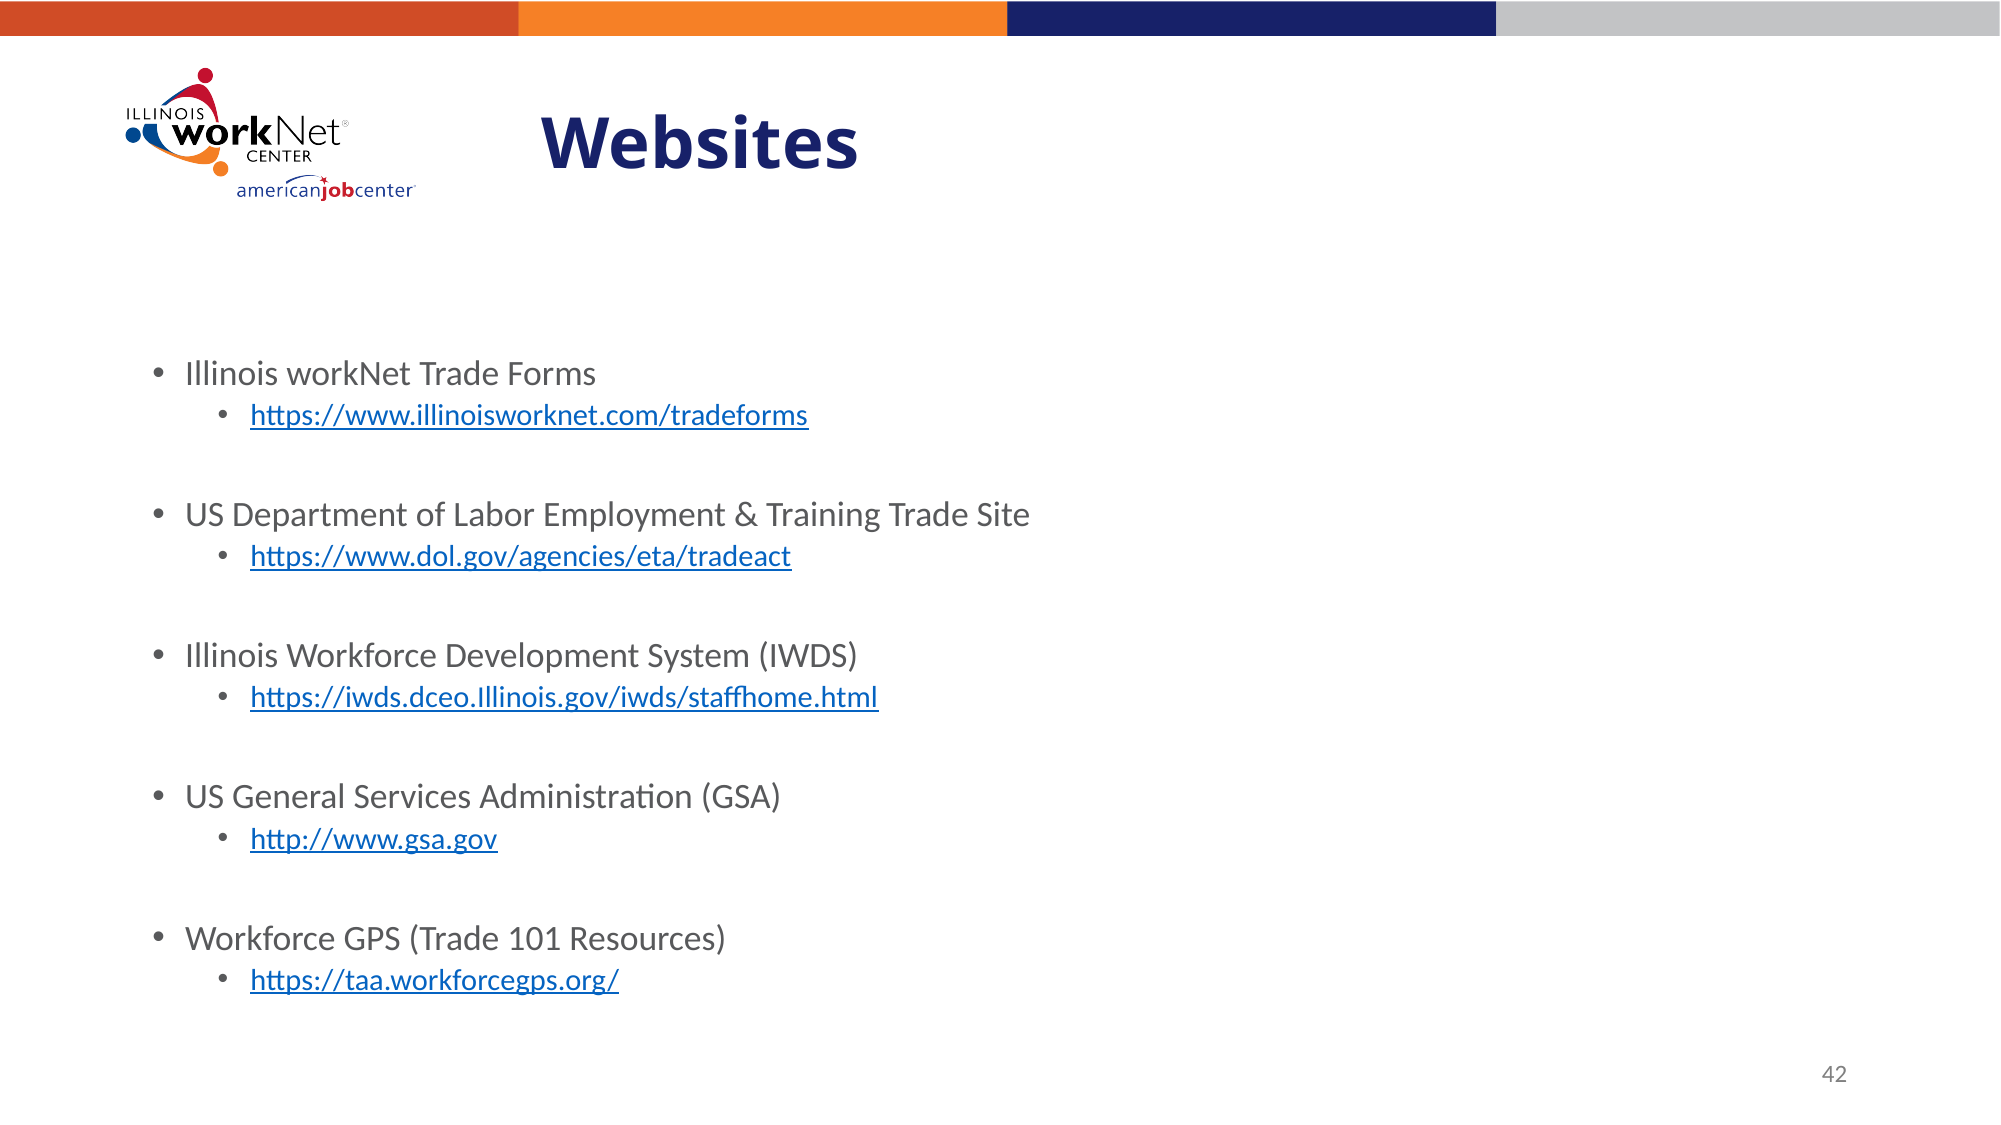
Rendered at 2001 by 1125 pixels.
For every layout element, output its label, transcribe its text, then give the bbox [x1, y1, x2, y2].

list Illinois workNet Trade Forms https://www.illinoisworknet.com/tradeforms US Department of Labor Employment & Training Trade Site https://www.dol.gov/agencies/eta/tradeact Illinois Workforce Development System (IWDS) https://iwds.dceo.Illinois.gov/iwds/staffhome.html US General Services Administration (GSA) http://www.gsa.gov Workforce GPS (Trade 101 Resources) https://taa.workforcegps.org/ [137, 347, 1863, 1014]
title Websites [526, 100, 1777, 193]
picture [0, 0, 2000, 1125]
slide_number 42 [1412, 1042, 1863, 1103]
